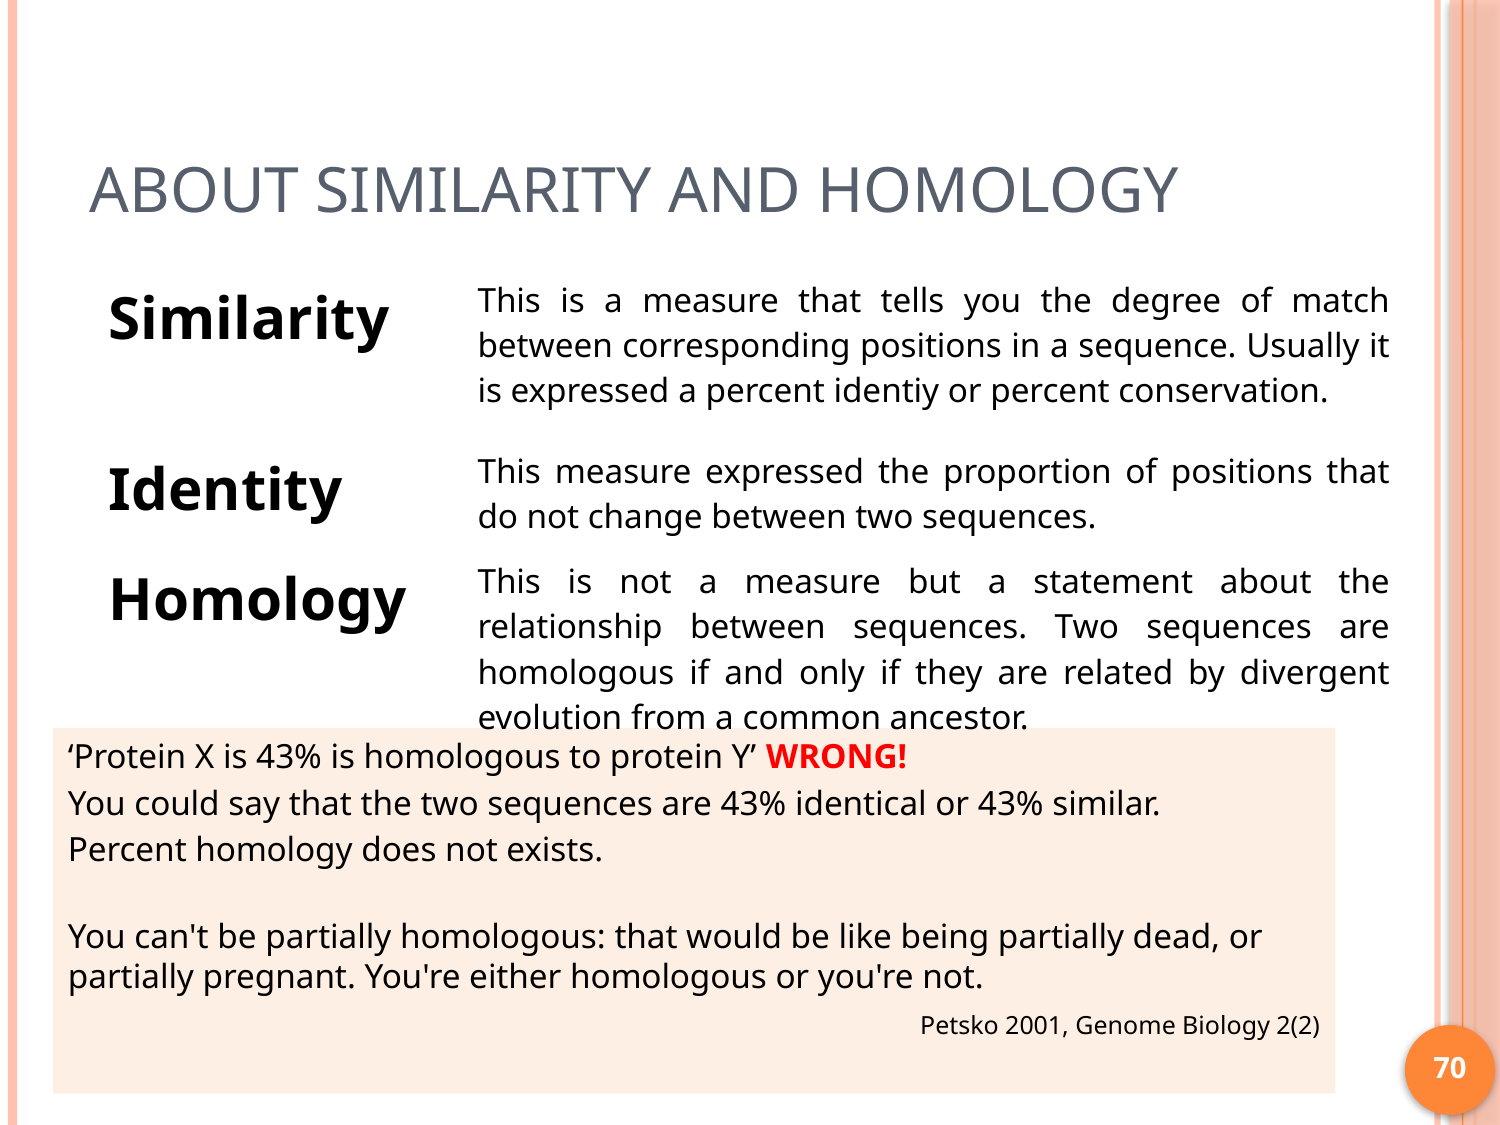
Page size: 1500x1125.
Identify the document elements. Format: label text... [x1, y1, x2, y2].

table_header This is not a measure but a statement about the relationship between sequences. Two sequences are homologous if and only if they are related by divergent evolution from a common ancestor. [463, 551, 1406, 725]
table_header Identity [94, 441, 463, 537]
text_box ‘Protein X is 43% is homologous to protein Y’ WRONG! You could say that the two sequences are 43% identical or 43% similar. Percent homology does not exists. You can't be partially homologous: that would be like being partially dead, or partially pregnant. You're either homologous or you're not. Petsko 2001, Genome Biology 2(2) [53, 727, 1336, 1094]
table_header This is a measure that tells you the degree of match between corresponding positions in a sequence. Usually it is expressed a percent identiy or percent conservation. [463, 269, 1406, 404]
table_header This measure expressed the proportion of positions that do not change between two sequences. [463, 441, 1406, 537]
title About similarity and homology [75, 45, 1300, 233]
slide_number 70 [1400, 1027, 1500, 1113]
table_header Homology [94, 551, 463, 725]
table_header Similarity [94, 269, 463, 404]
